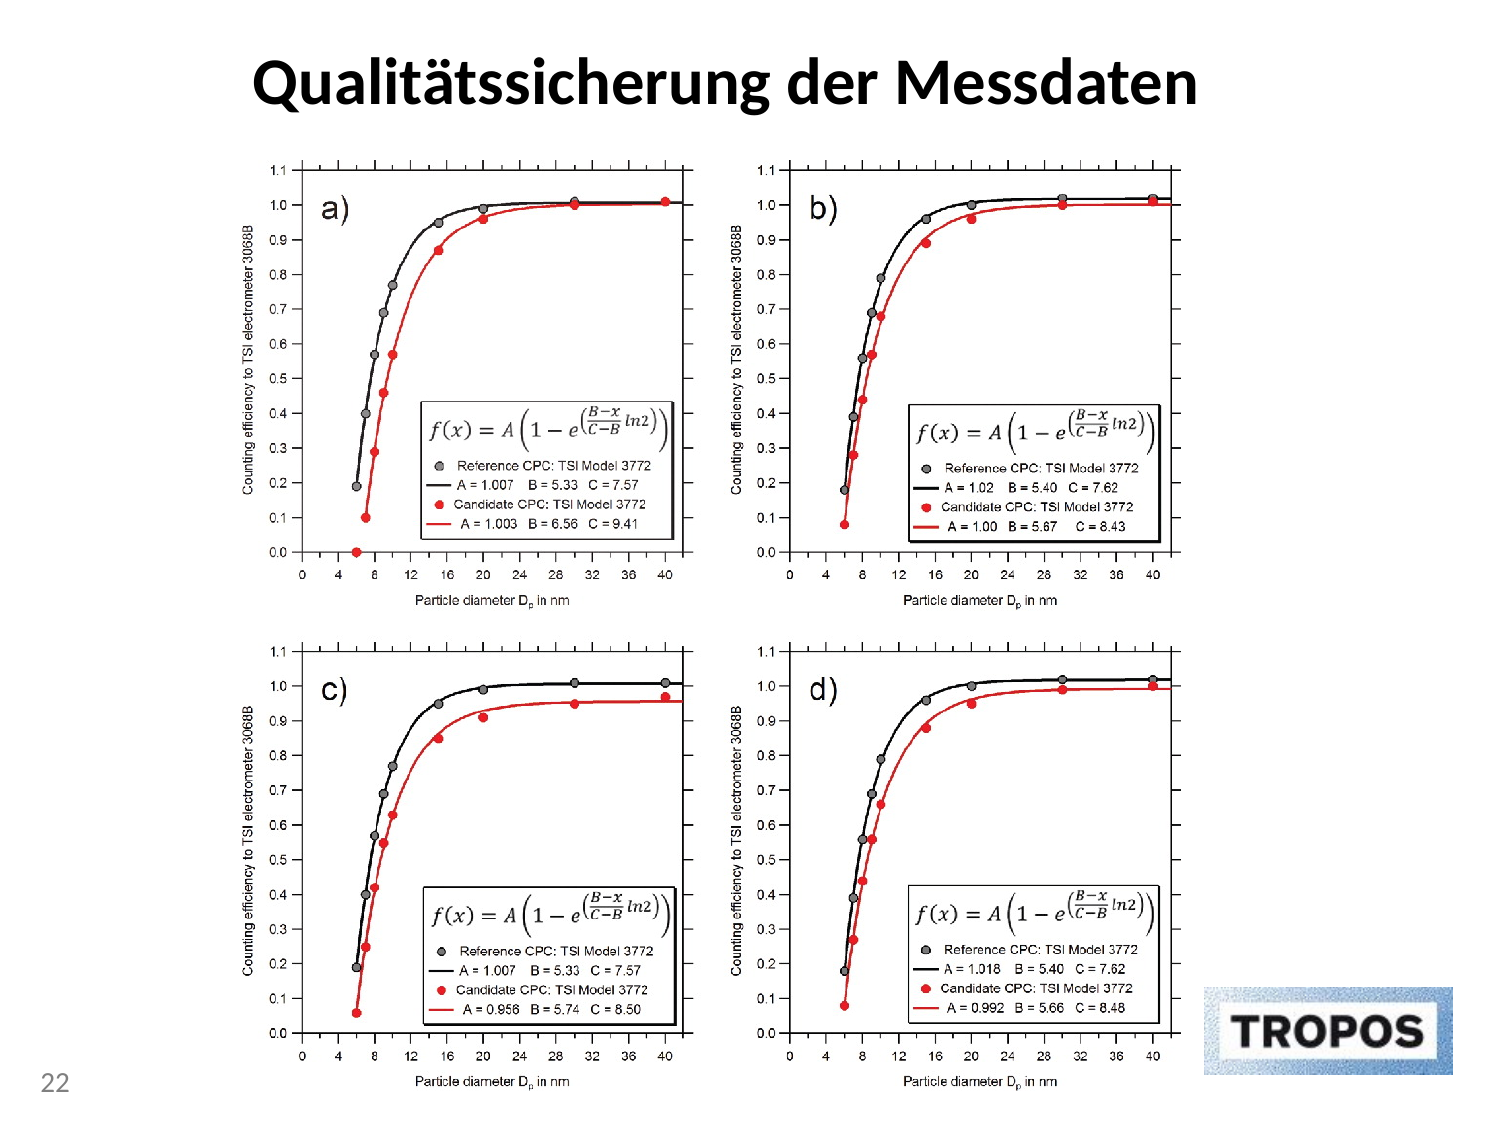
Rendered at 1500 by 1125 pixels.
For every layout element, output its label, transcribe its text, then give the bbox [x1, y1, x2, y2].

picture [1204, 987, 1453, 1075]
picture [241, 160, 1181, 1091]
title Qualitätssicherung der Messdaten [51, 30, 1402, 197]
